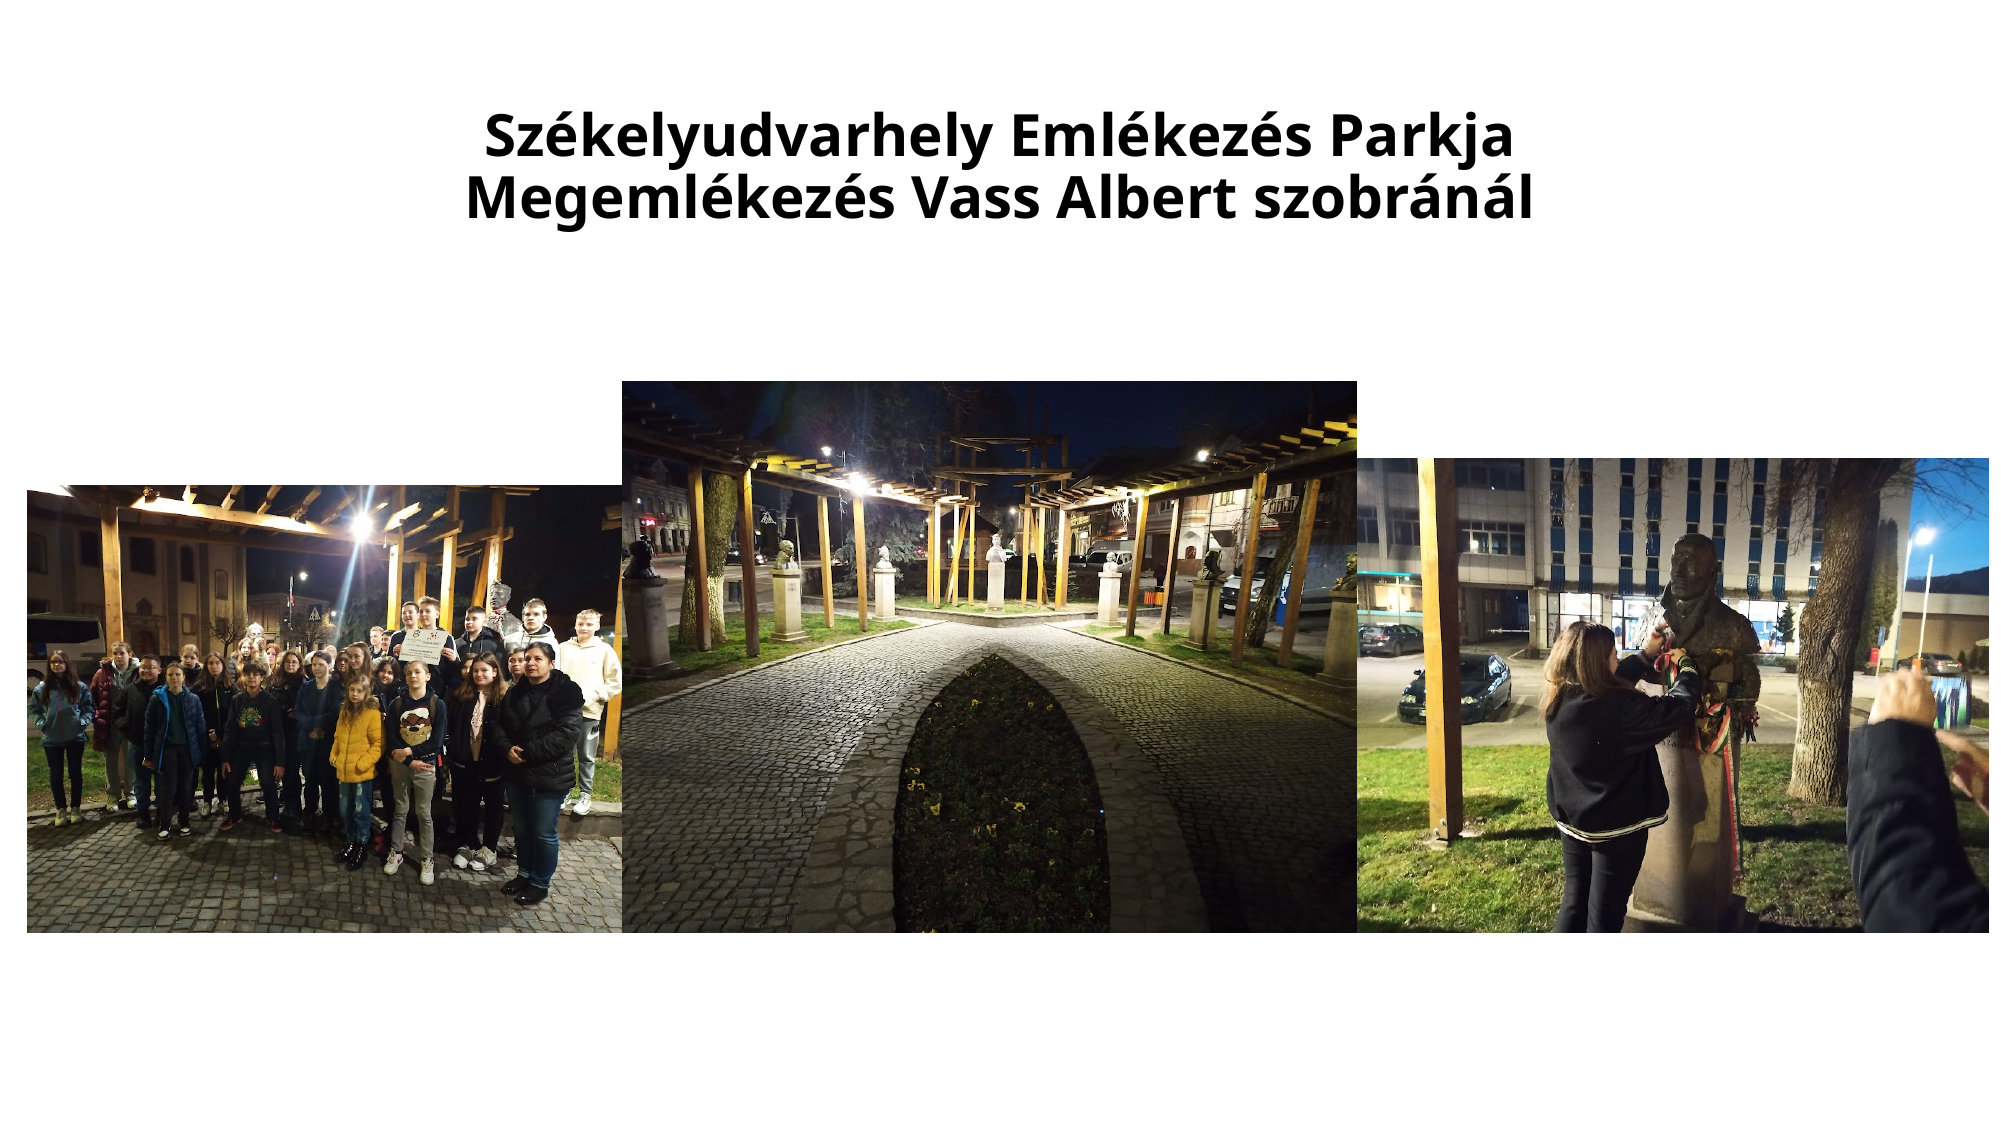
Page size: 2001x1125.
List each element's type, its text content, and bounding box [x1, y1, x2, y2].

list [27, 485, 622, 933]
title Székelyudvarhely Emlékezés Parkja Megemlékezés Vass Albert szobránál [137, 59, 1863, 278]
picture [622, 381, 1989, 933]
